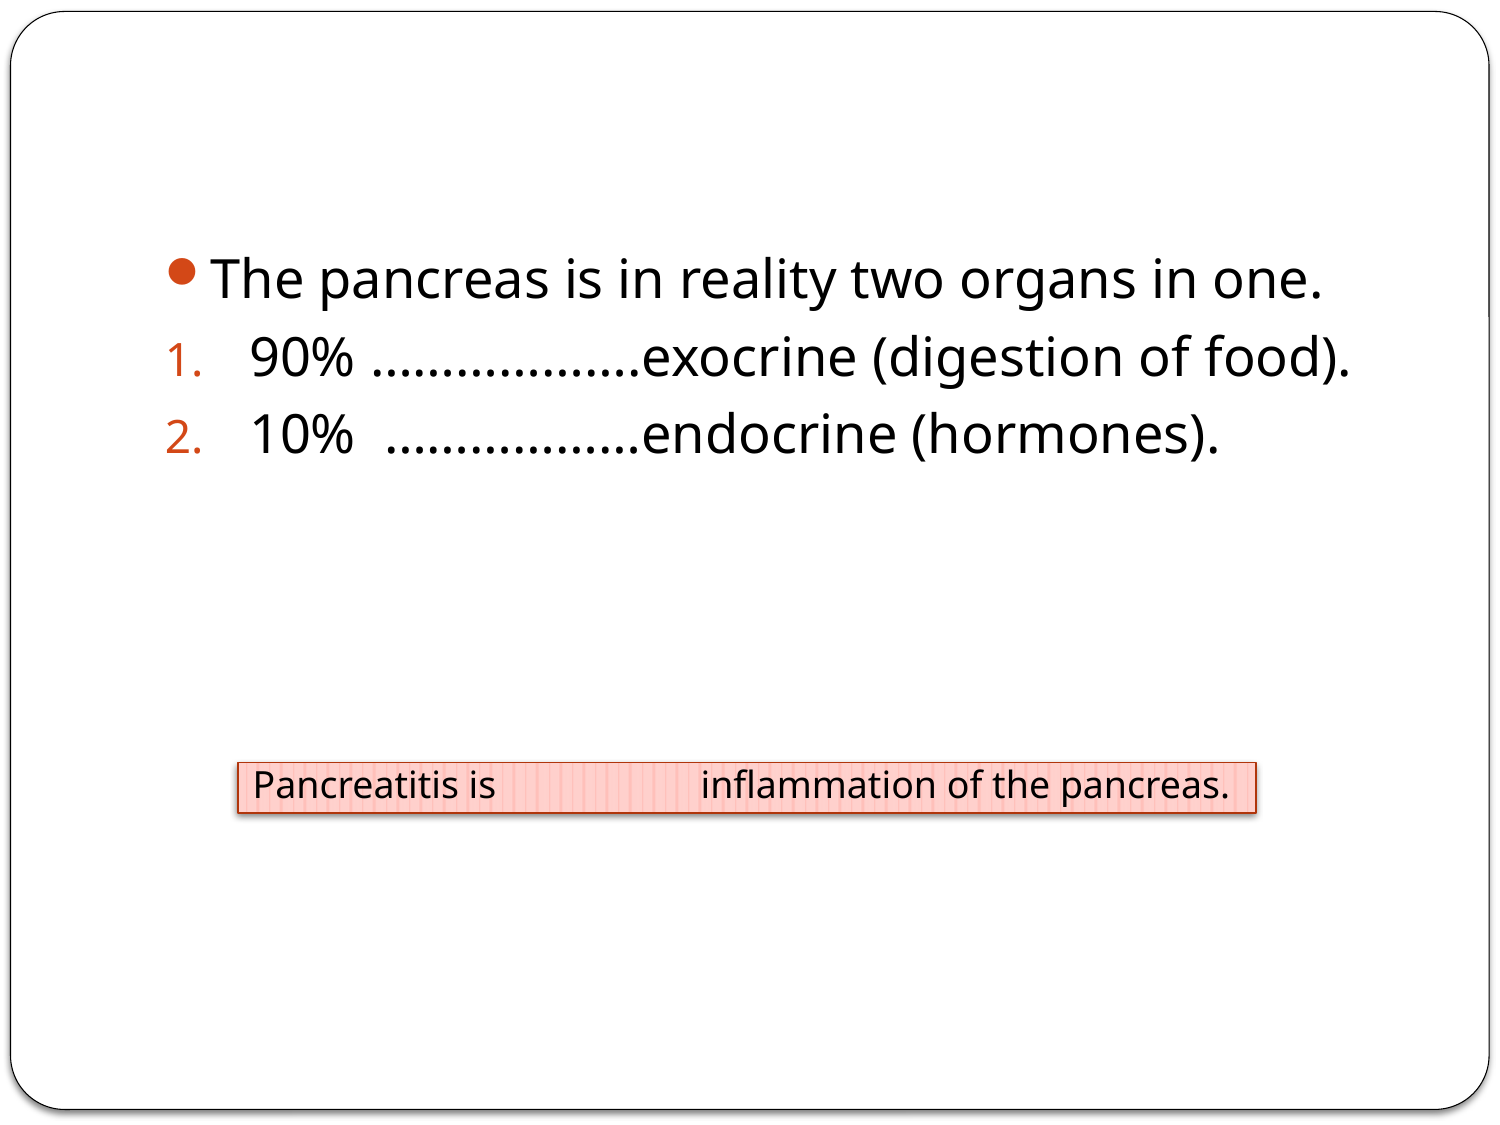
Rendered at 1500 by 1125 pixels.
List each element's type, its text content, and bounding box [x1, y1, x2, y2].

text_box Pancreatitis is inflammation of the pancreas. [237, 762, 1257, 814]
list The pancreas is in reality two organs in one. 90% ……………….exocrine (digestion of food). 10% ………………endocrine (hormones). [150, 237, 1425, 988]
